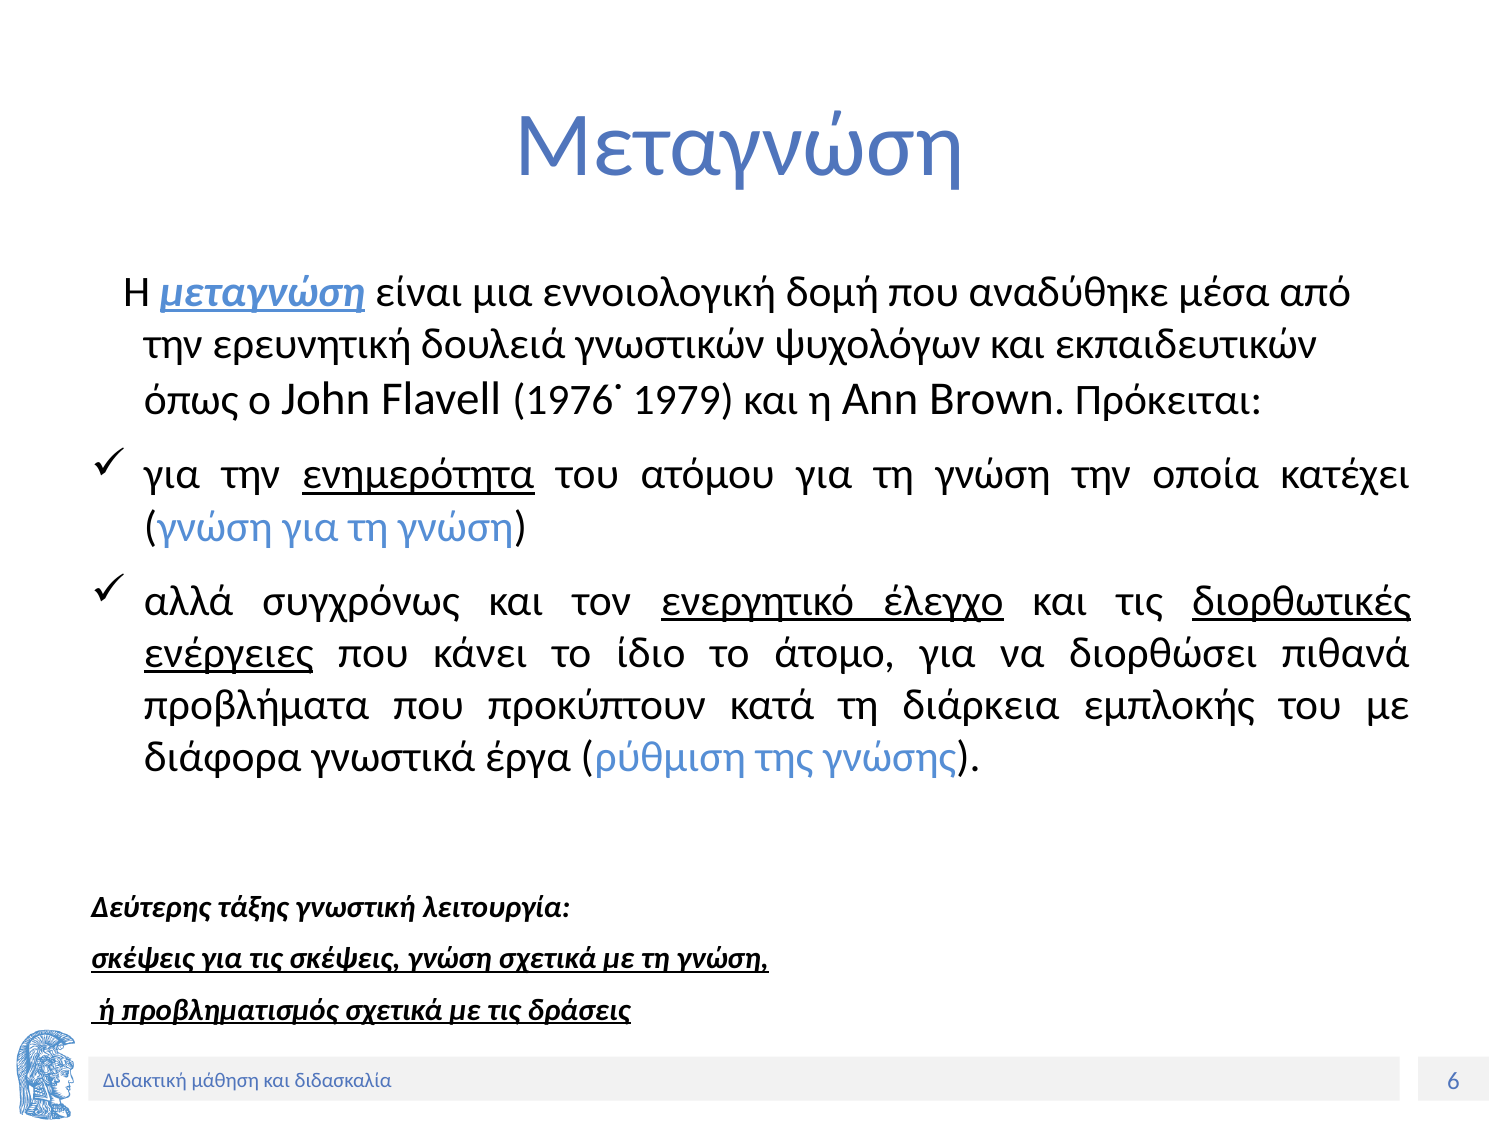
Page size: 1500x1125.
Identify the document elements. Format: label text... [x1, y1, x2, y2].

title Μεταγνώση [75, 45, 1425, 233]
list Η μεταγνώση είναι μια εννοιολογική δομή που αναδύθηκε μέσα από την ερευνητική δουλειά γνωστικών ψυχολόγων και εκπαιδευτικών όπως ο John Flavell (1976˙ 1979) και η Ann Brown. Πρόκειται: για την ενημερότητα του ατόμου για τη γνώση την οποία κατέχει (γνώση για τη γνώση) αλλά συγχρόνως και τον ενεργητικό έλεγχο και τις διορθωτικές ενέργειες που κάνει το ίδιο το άτομο, για να διορθώσει πιθανά προβλήματα που προκύπτουν κατά τη διάρκεια εμπλοκής του με διάφορα γνωστικά έργα (ρύθμιση της γνώσης). Δεύτερης τάξης γνωστική λειτουργία: σκέψεις για τις σκέψεις, γνώση σχετικά με τη γνώση, ή προβληματισμός σχετικά με τις δράσεις [76, 255, 1427, 1035]
picture [9, 1026, 81, 1120]
